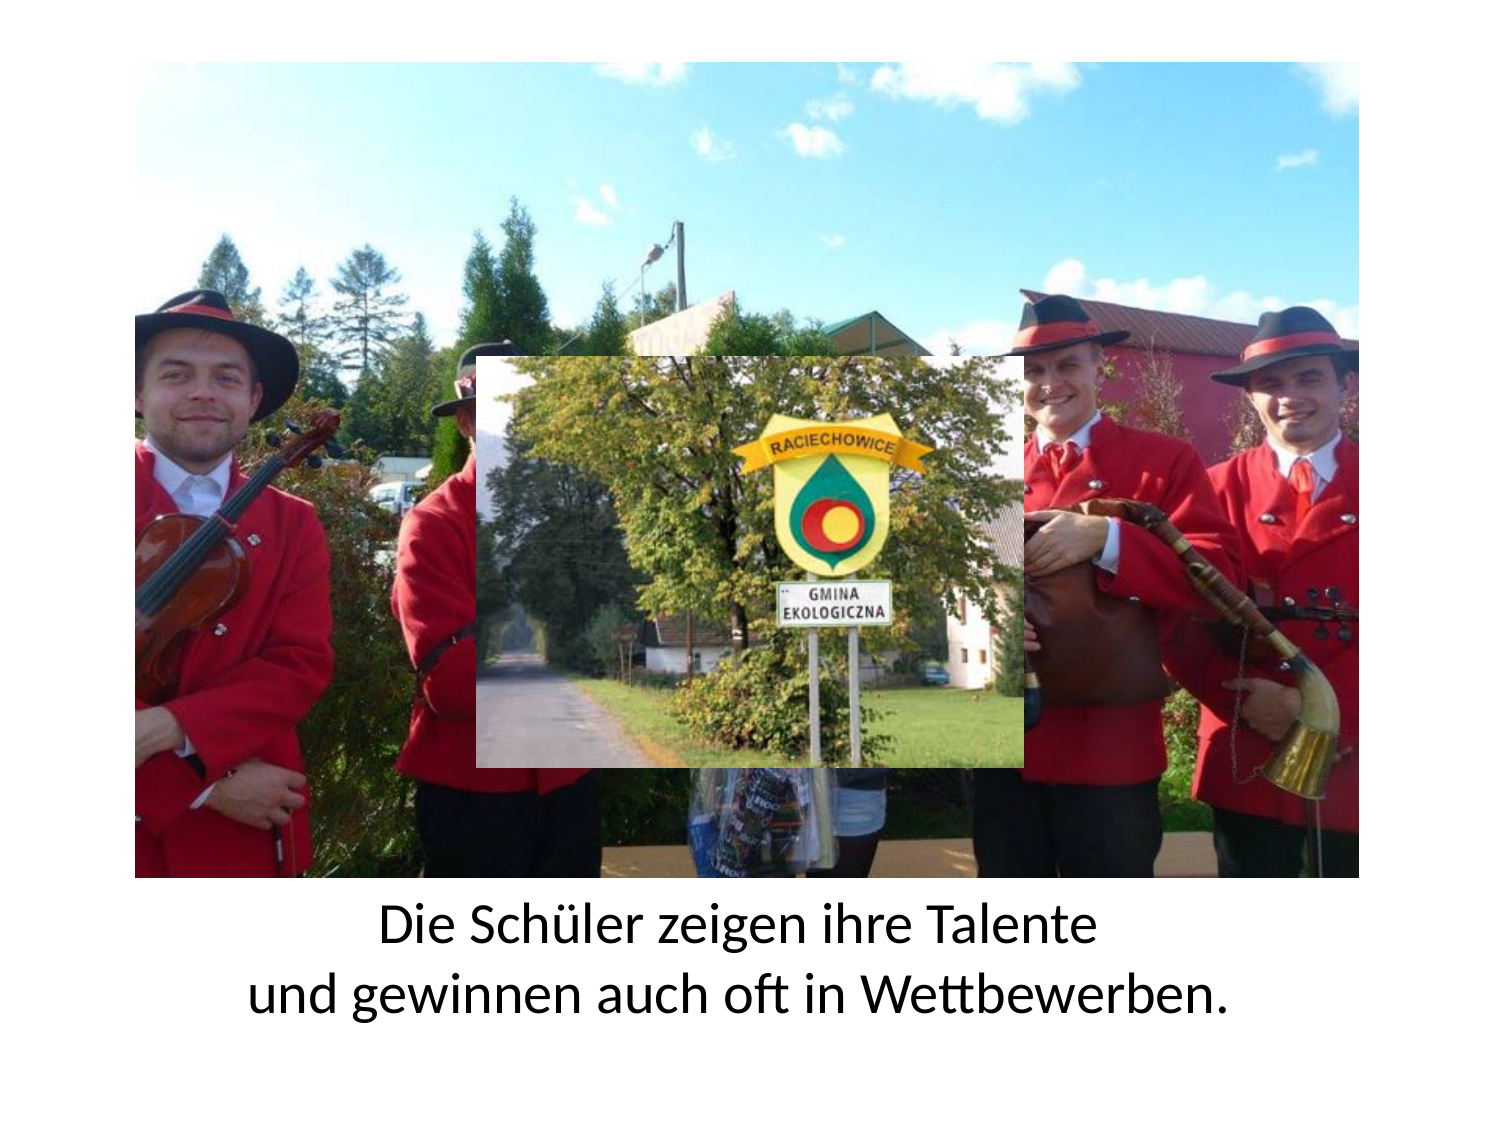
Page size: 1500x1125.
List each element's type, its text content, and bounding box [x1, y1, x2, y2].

picture [135, 62, 1359, 878]
text_box Die Schüler zeigen ihre Talente und gewinnen auch oft in Wettbewerben. [41, 877, 1437, 1033]
